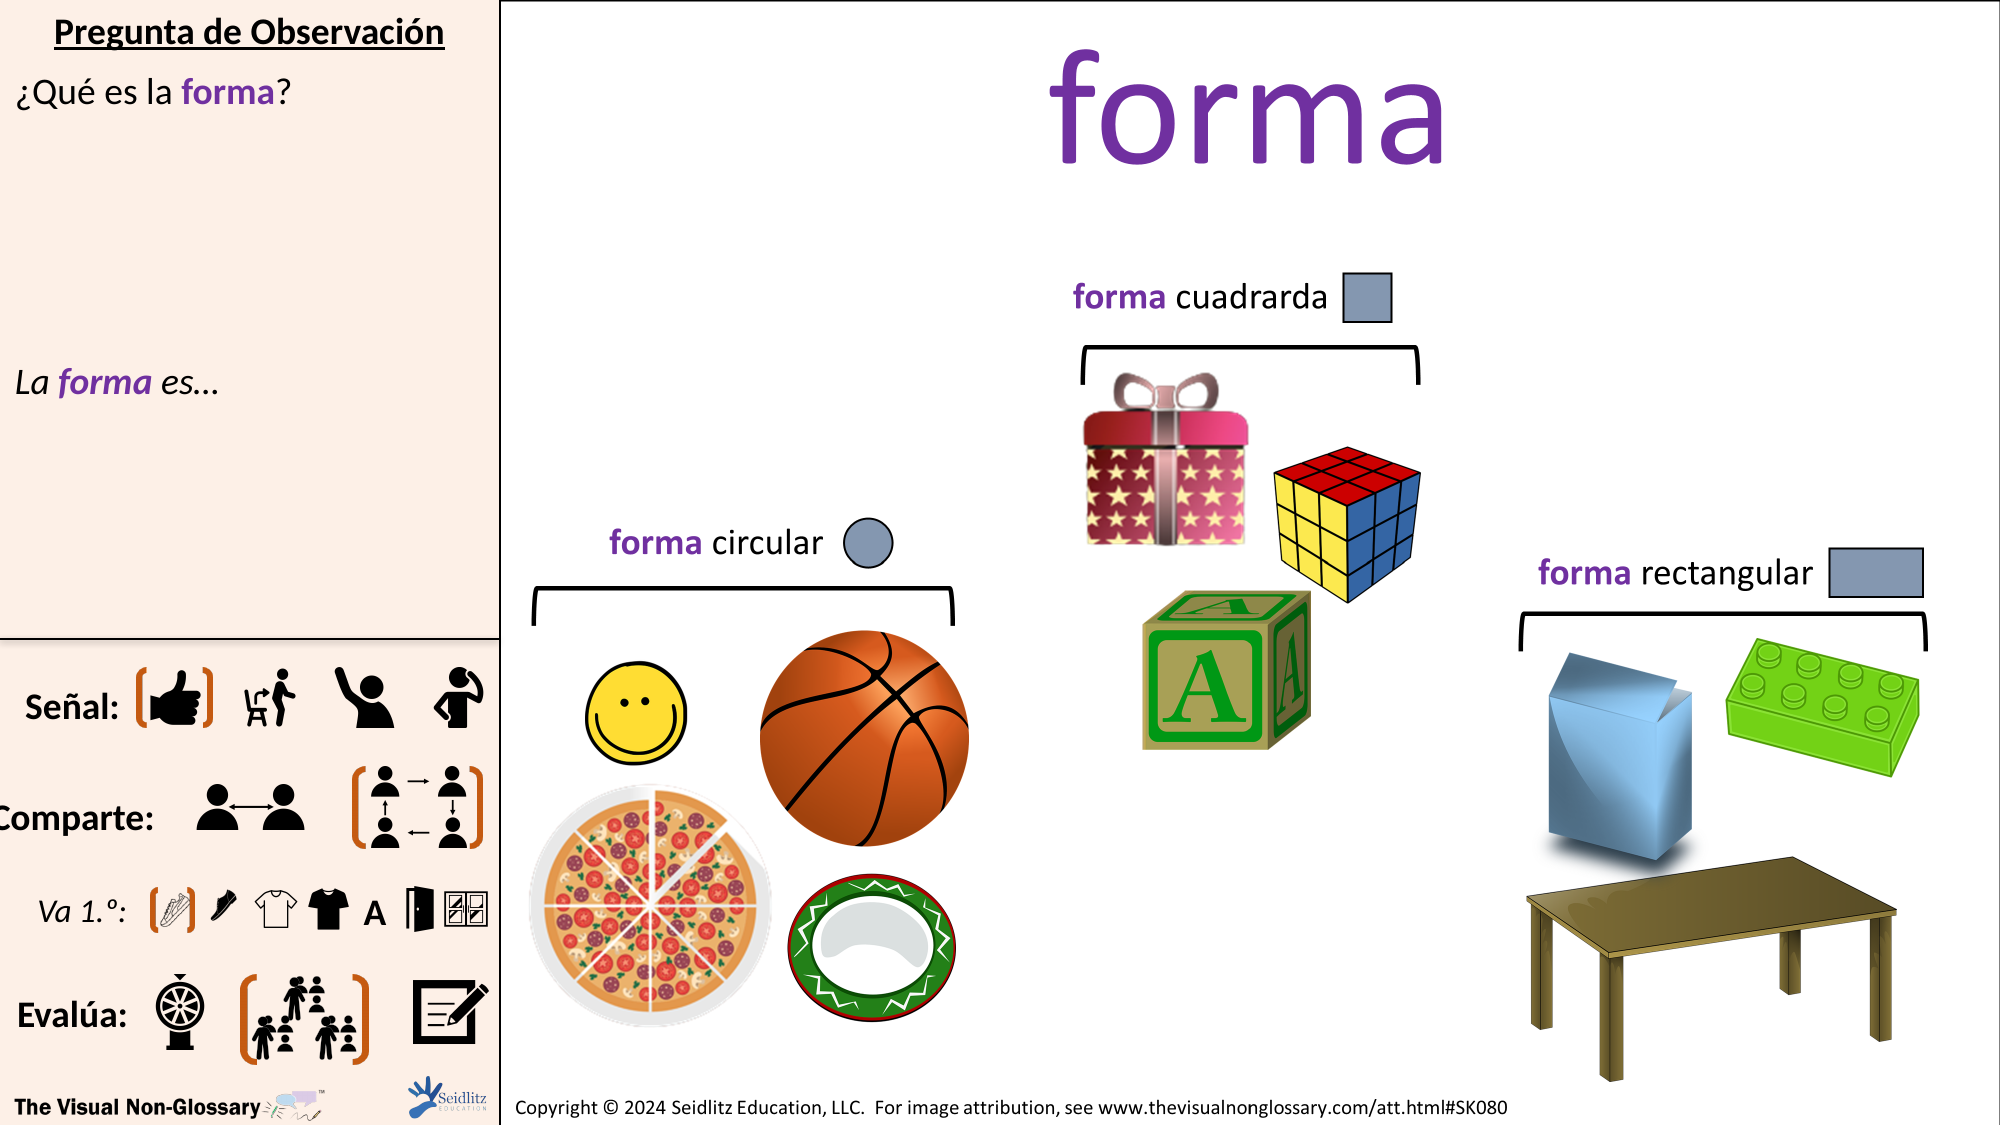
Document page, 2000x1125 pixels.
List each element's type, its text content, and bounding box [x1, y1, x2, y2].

picture [397, 886, 490, 932]
text_box ¿Qué es la forma? [0, 59, 494, 120]
picture [334, 667, 395, 728]
picture [239, 667, 301, 728]
picture [149, 886, 196, 934]
picture [194, 784, 307, 830]
text_box Va 1.º: [22, 881, 143, 937]
picture [0, 1084, 328, 1125]
picture [202, 886, 241, 925]
picture [253, 886, 299, 932]
picture [428, 667, 490, 728]
picture [403, 1073, 495, 1125]
picture [239, 974, 370, 1066]
picture [136, 667, 214, 728]
text_box La forma es… [0, 349, 494, 410]
text_box Señal: [10, 674, 135, 735]
picture [413, 974, 490, 1051]
picture [352, 766, 484, 850]
picture [499, 0, 2000, 1125]
picture [142, 974, 218, 1051]
text_box Evalúa: [2, 982, 137, 1043]
picture [305, 886, 352, 932]
text_box A [348, 880, 402, 941]
text_box Comparte: [0, 785, 170, 846]
text_box Pregunta de Observación [39, 0, 460, 59]
